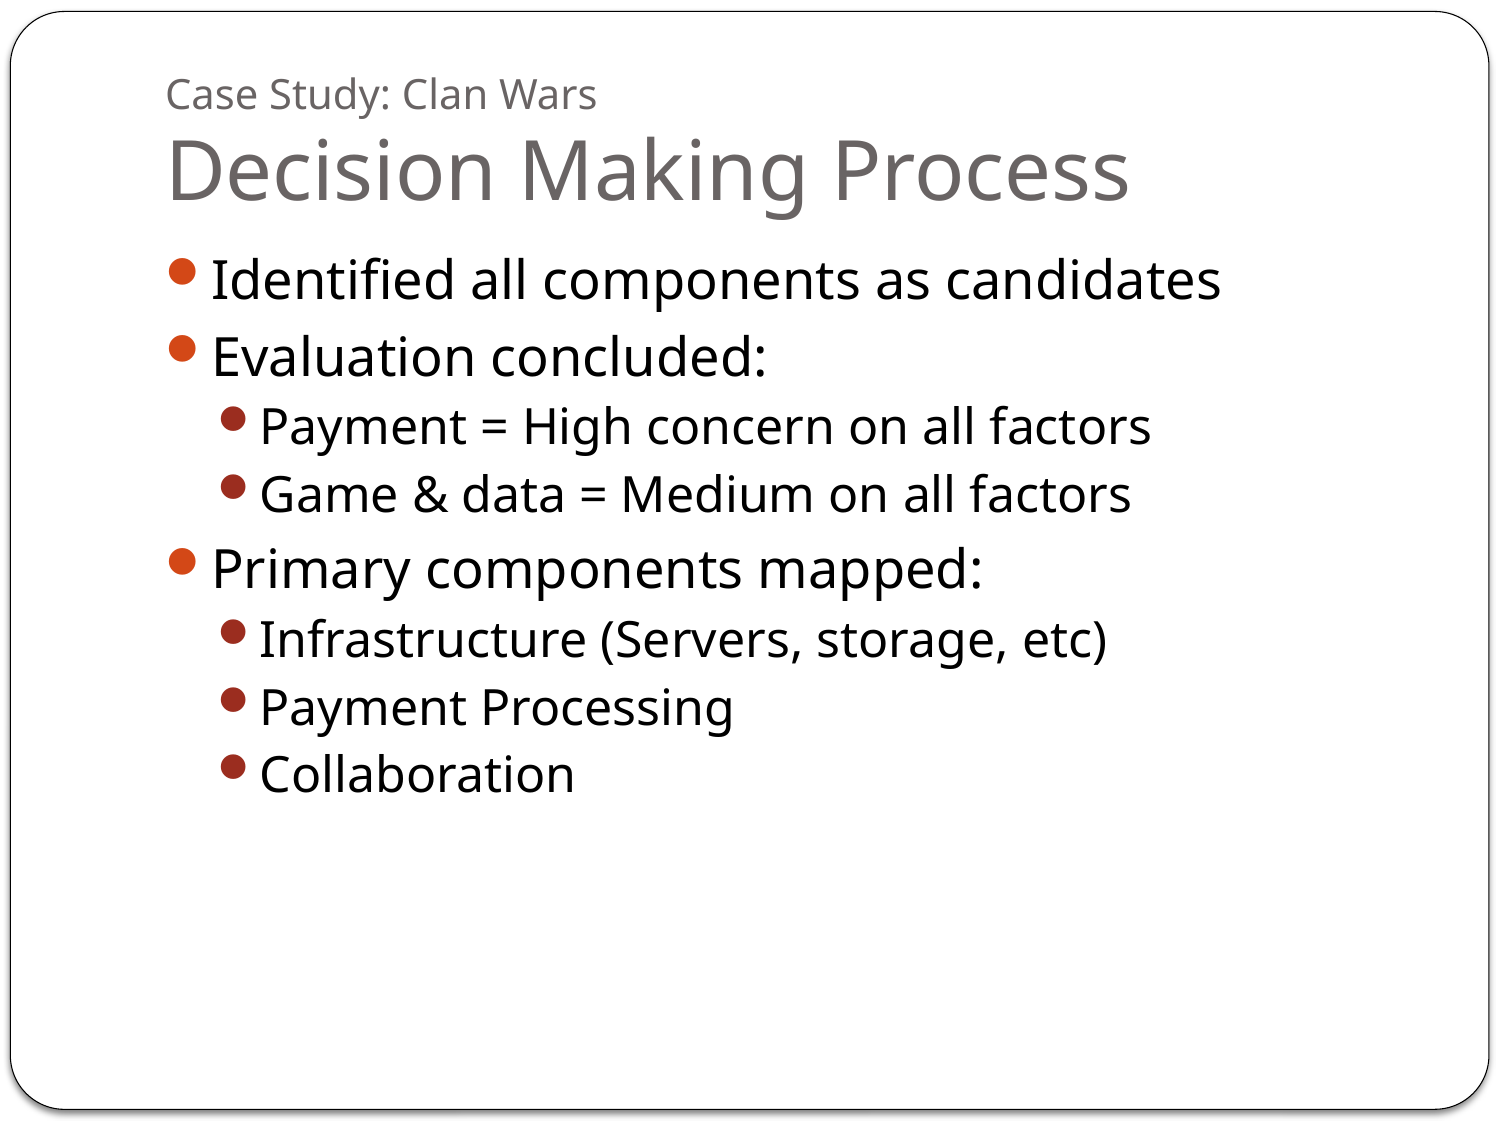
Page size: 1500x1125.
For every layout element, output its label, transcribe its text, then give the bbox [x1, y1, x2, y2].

list Identified all components as candidates Evaluation concluded: Payment = High concern on all factors Game & data = Medium on all factors Primary components mapped: Infrastructure (Servers, storage, etc) Payment Processing Collaboration [149, 237, 1426, 988]
title Case Study: Clan Wars Decision Making Process [149, 44, 1426, 233]
